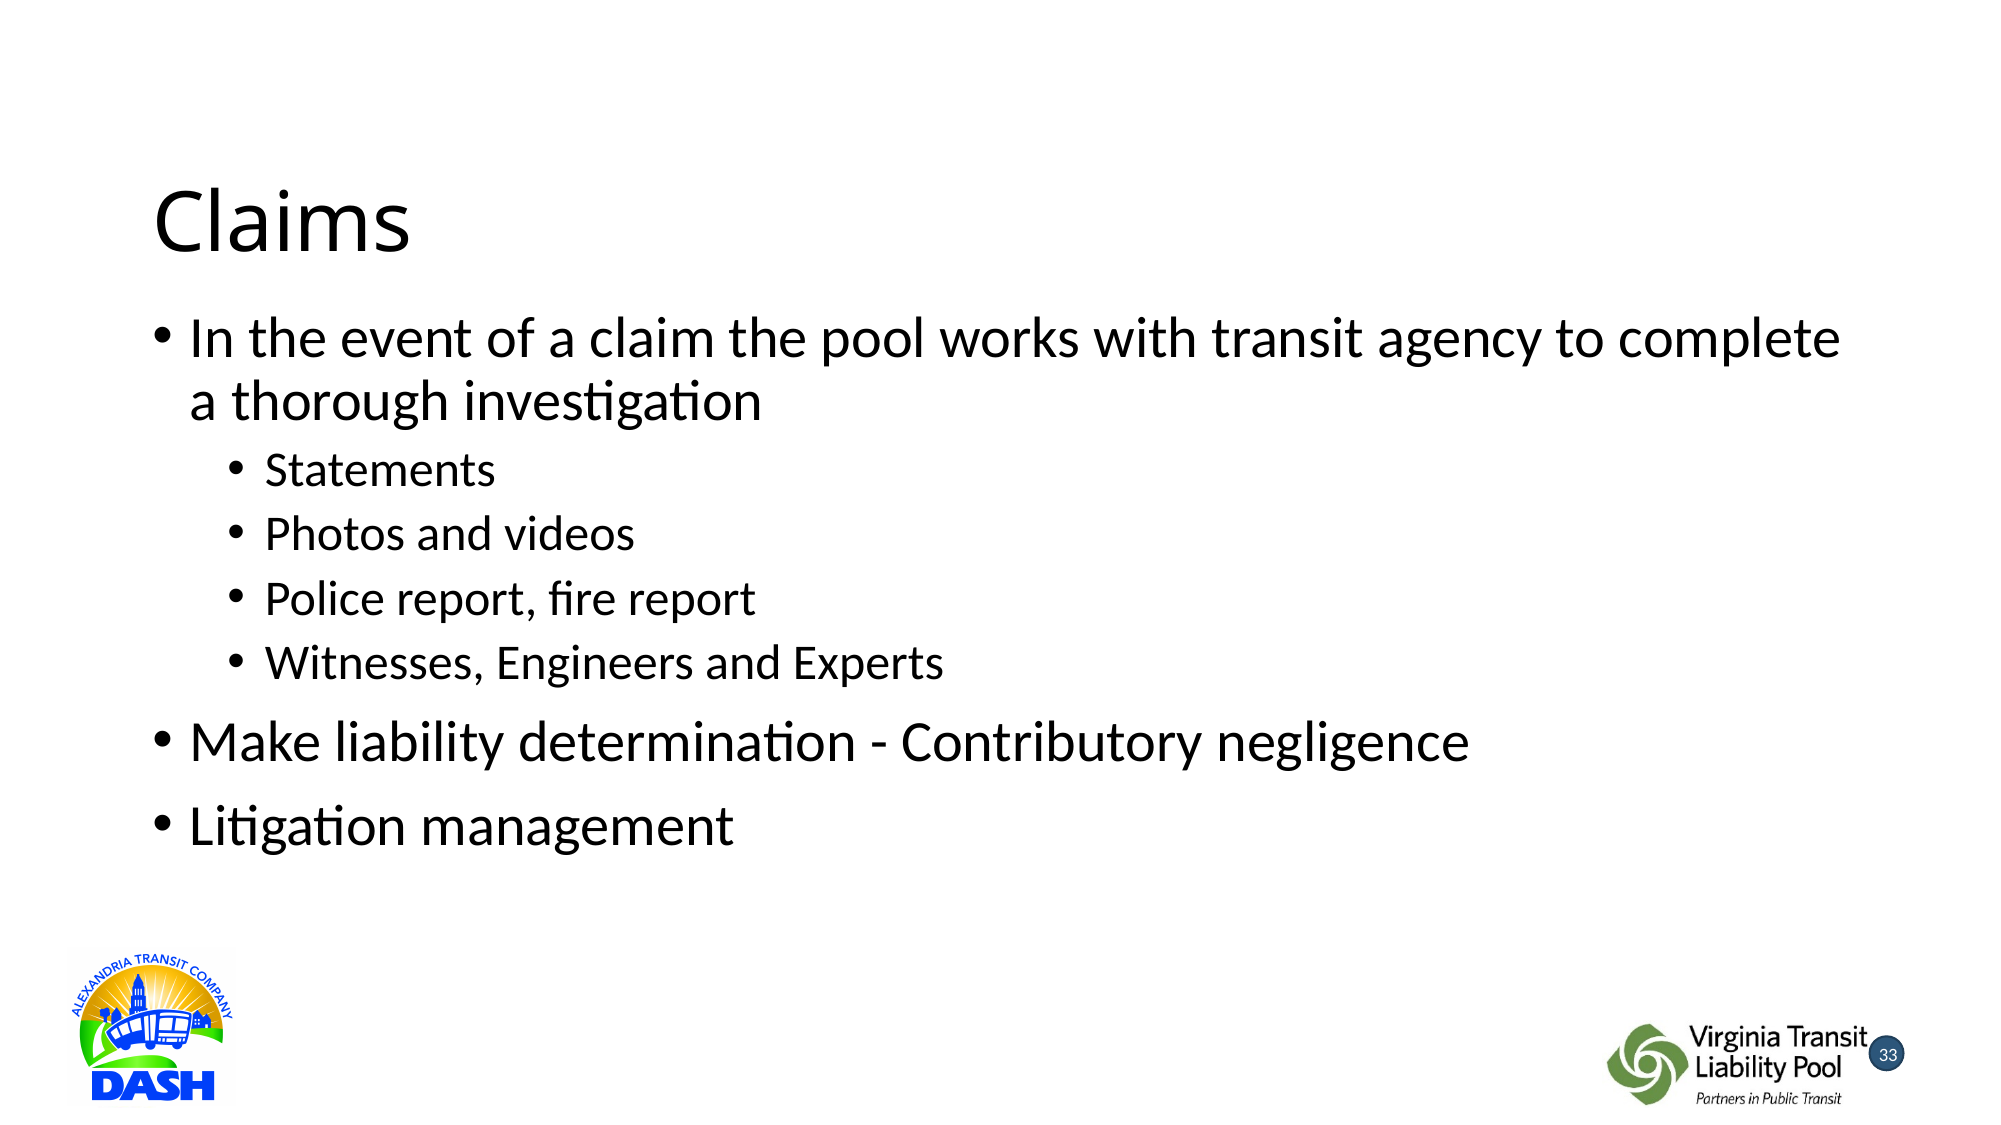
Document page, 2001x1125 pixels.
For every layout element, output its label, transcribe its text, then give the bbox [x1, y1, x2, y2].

picture [1602, 1020, 1872, 1108]
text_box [1864, 1035, 1933, 1090]
list In the event of a claim the pool works with transit agency to complete a thorough investigation Statements Photos and videos Police report, fire report Witnesses, Engineers and Experts Make liability determination - Contributory negligence Litigation management [137, 299, 1863, 1014]
title Claims [137, 59, 1863, 278]
picture [67, 947, 236, 1108]
